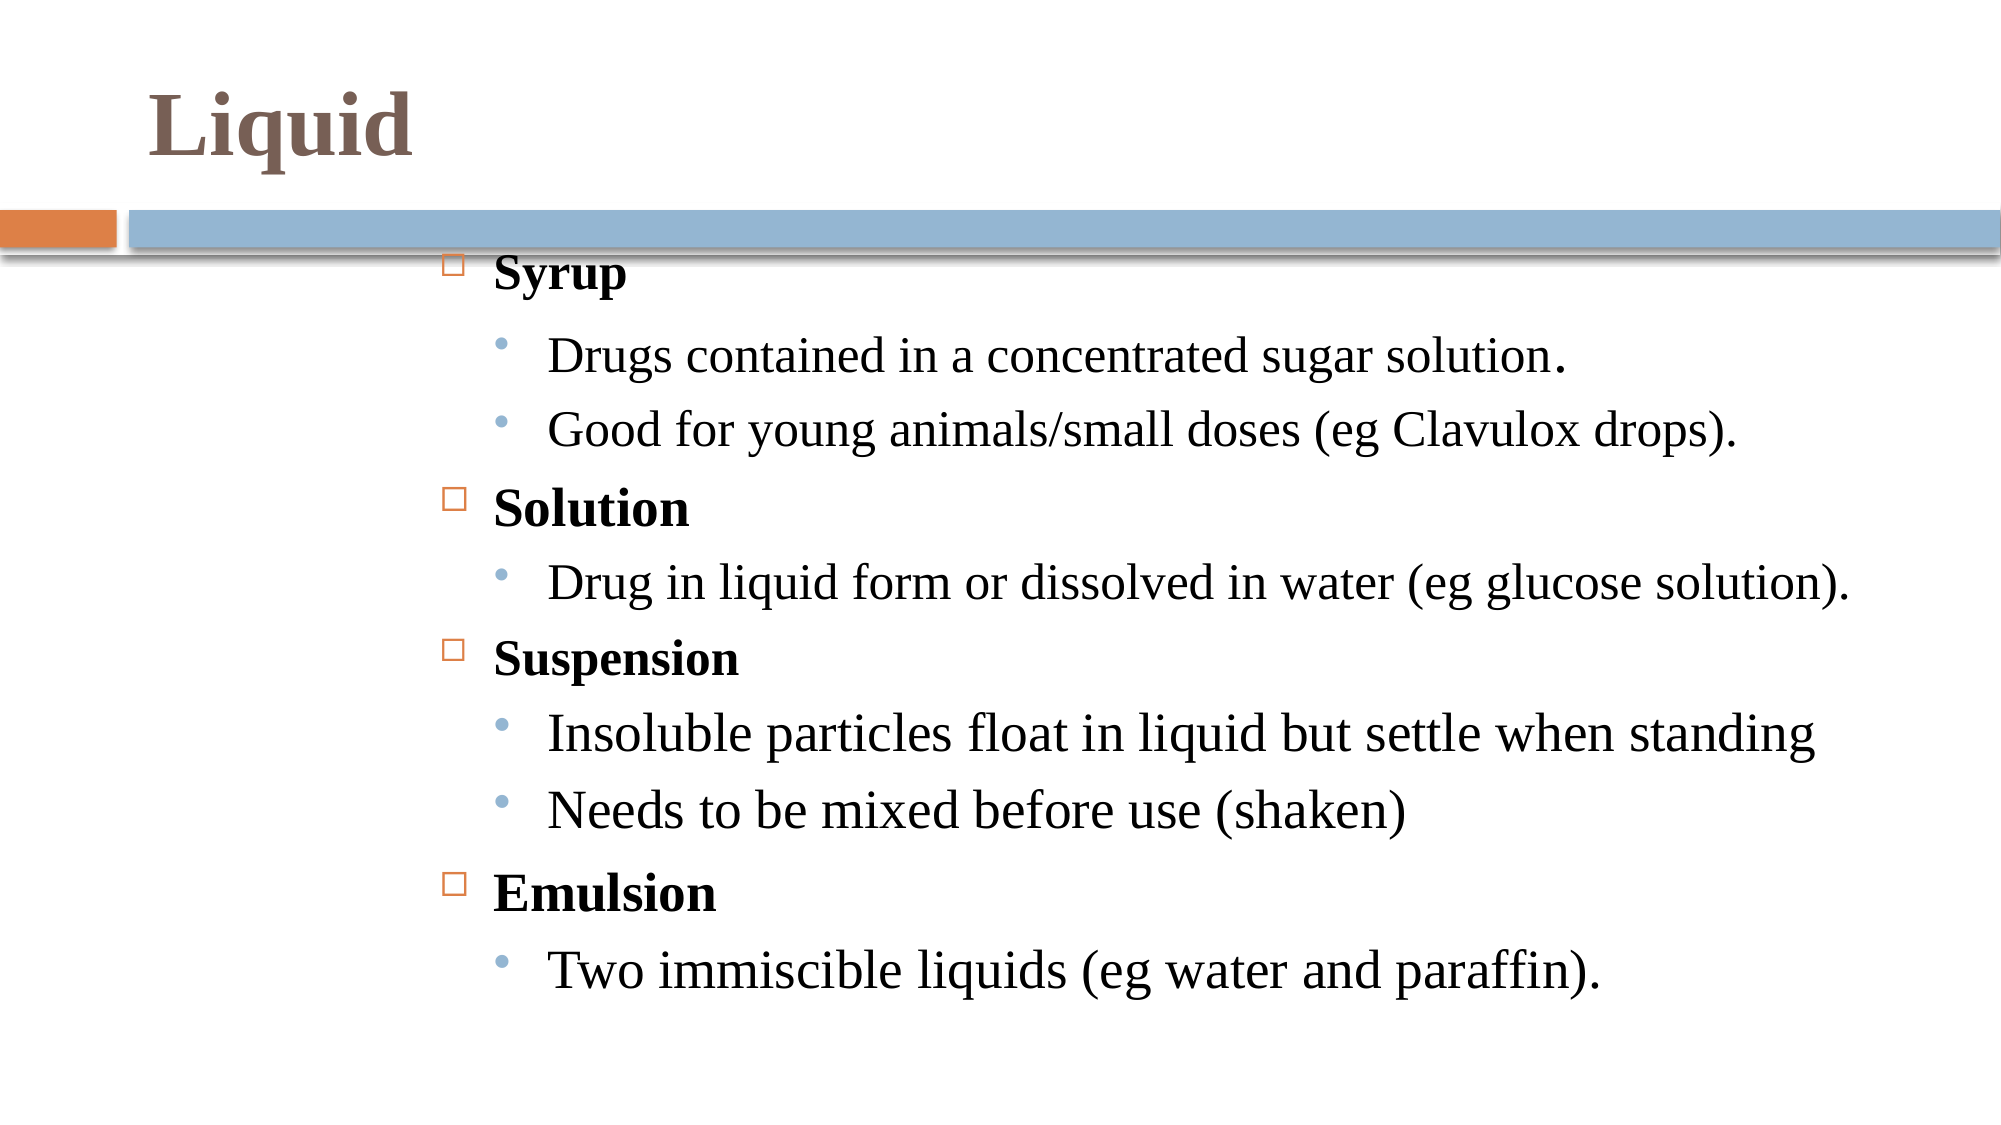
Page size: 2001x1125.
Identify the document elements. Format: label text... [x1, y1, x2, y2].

list Syrup Drugs contained in a concentrated sugar solution. Good for young animals/small doses (eg Clavulox drops). Solution Drug in liquid form or dissolved in water (eg glucose solution). Suspension Insoluble particles float in liquid but settle when standing Needs to be mixed before use (shaken) Emulsion Two immiscible liquids (eg water and paraffin). [424, 230, 1888, 1018]
title Liquid [133, 37, 1918, 200]
